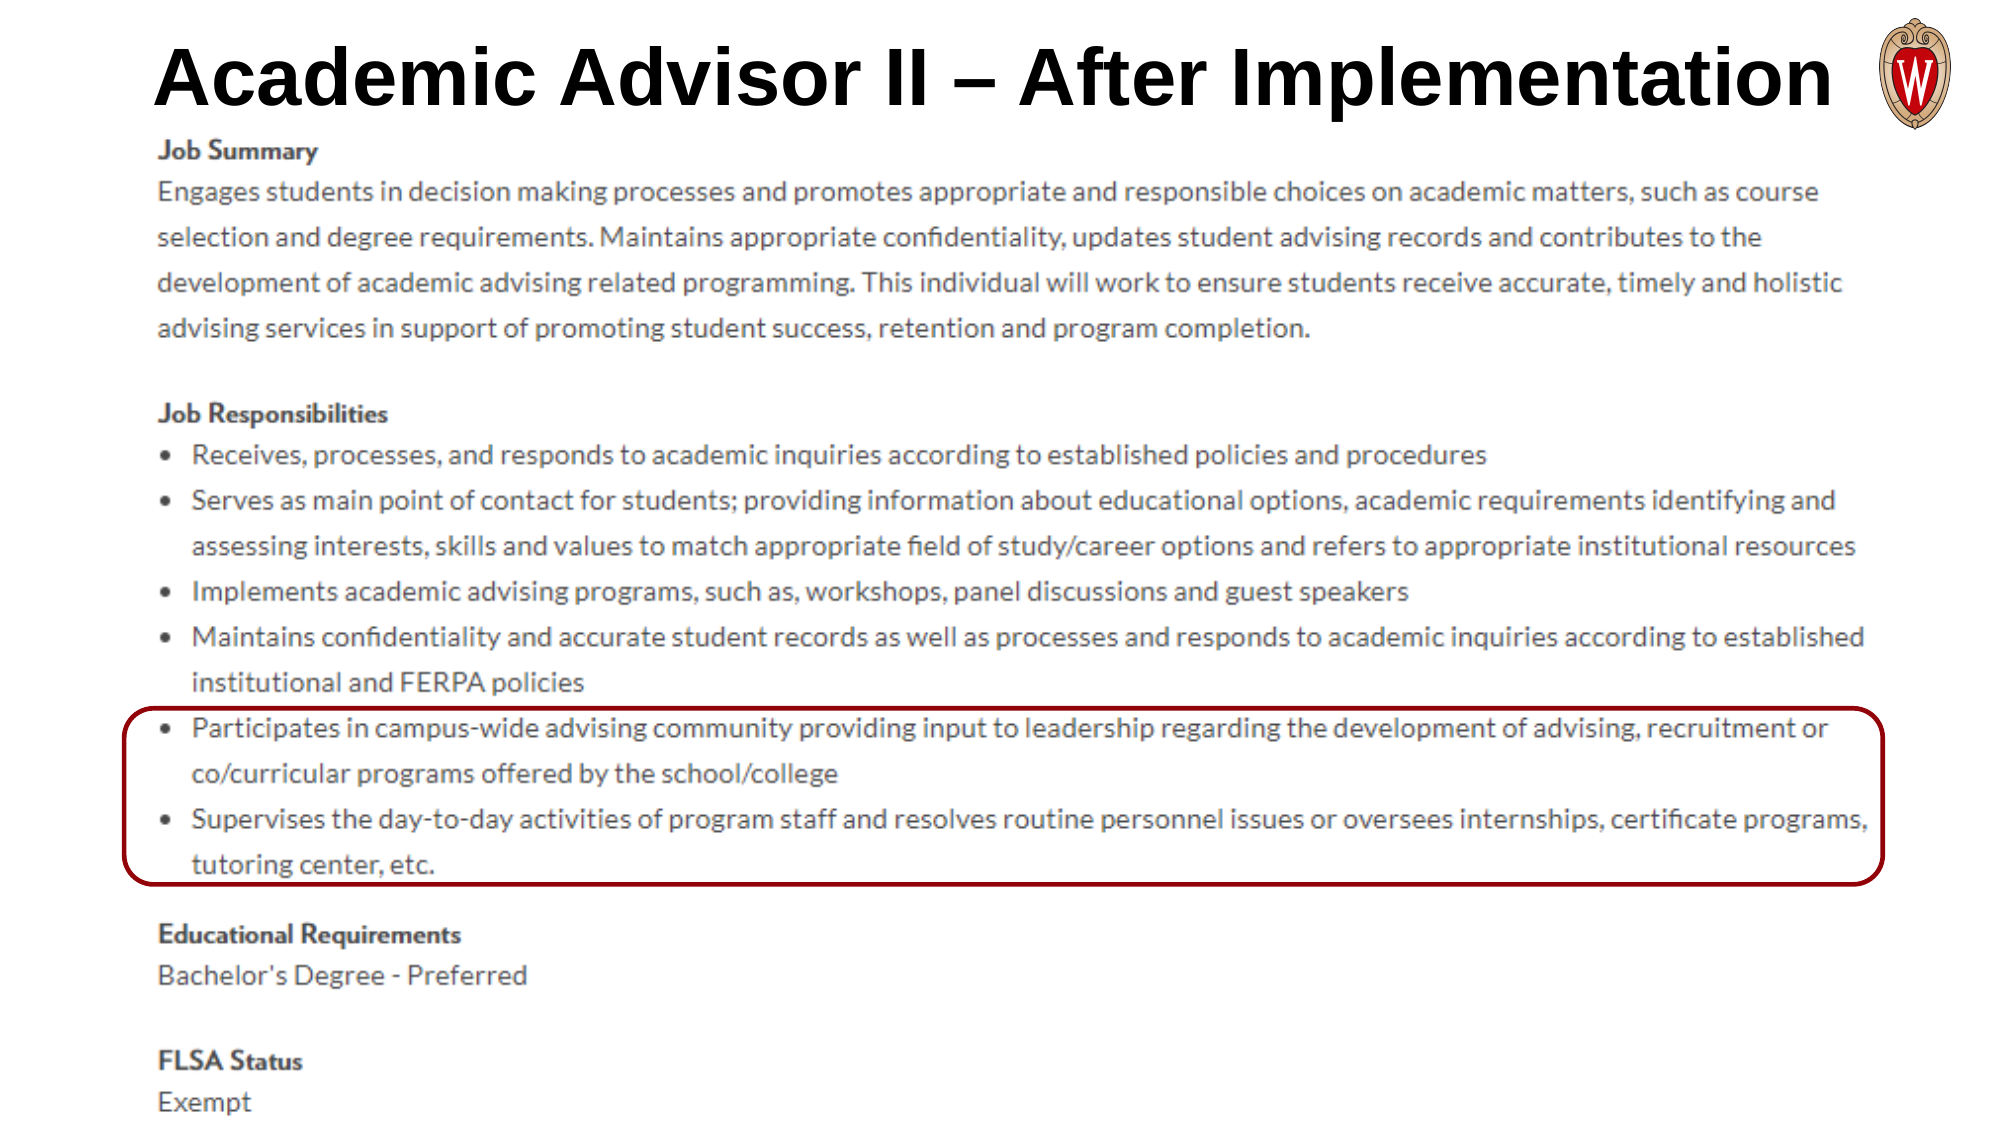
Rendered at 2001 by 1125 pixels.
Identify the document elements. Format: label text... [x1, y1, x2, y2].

text_box [123, 708, 144, 884]
title Academic Advisor II – After Implementation [137, 26, 1901, 132]
picture [0, 0, 2000, 1125]
